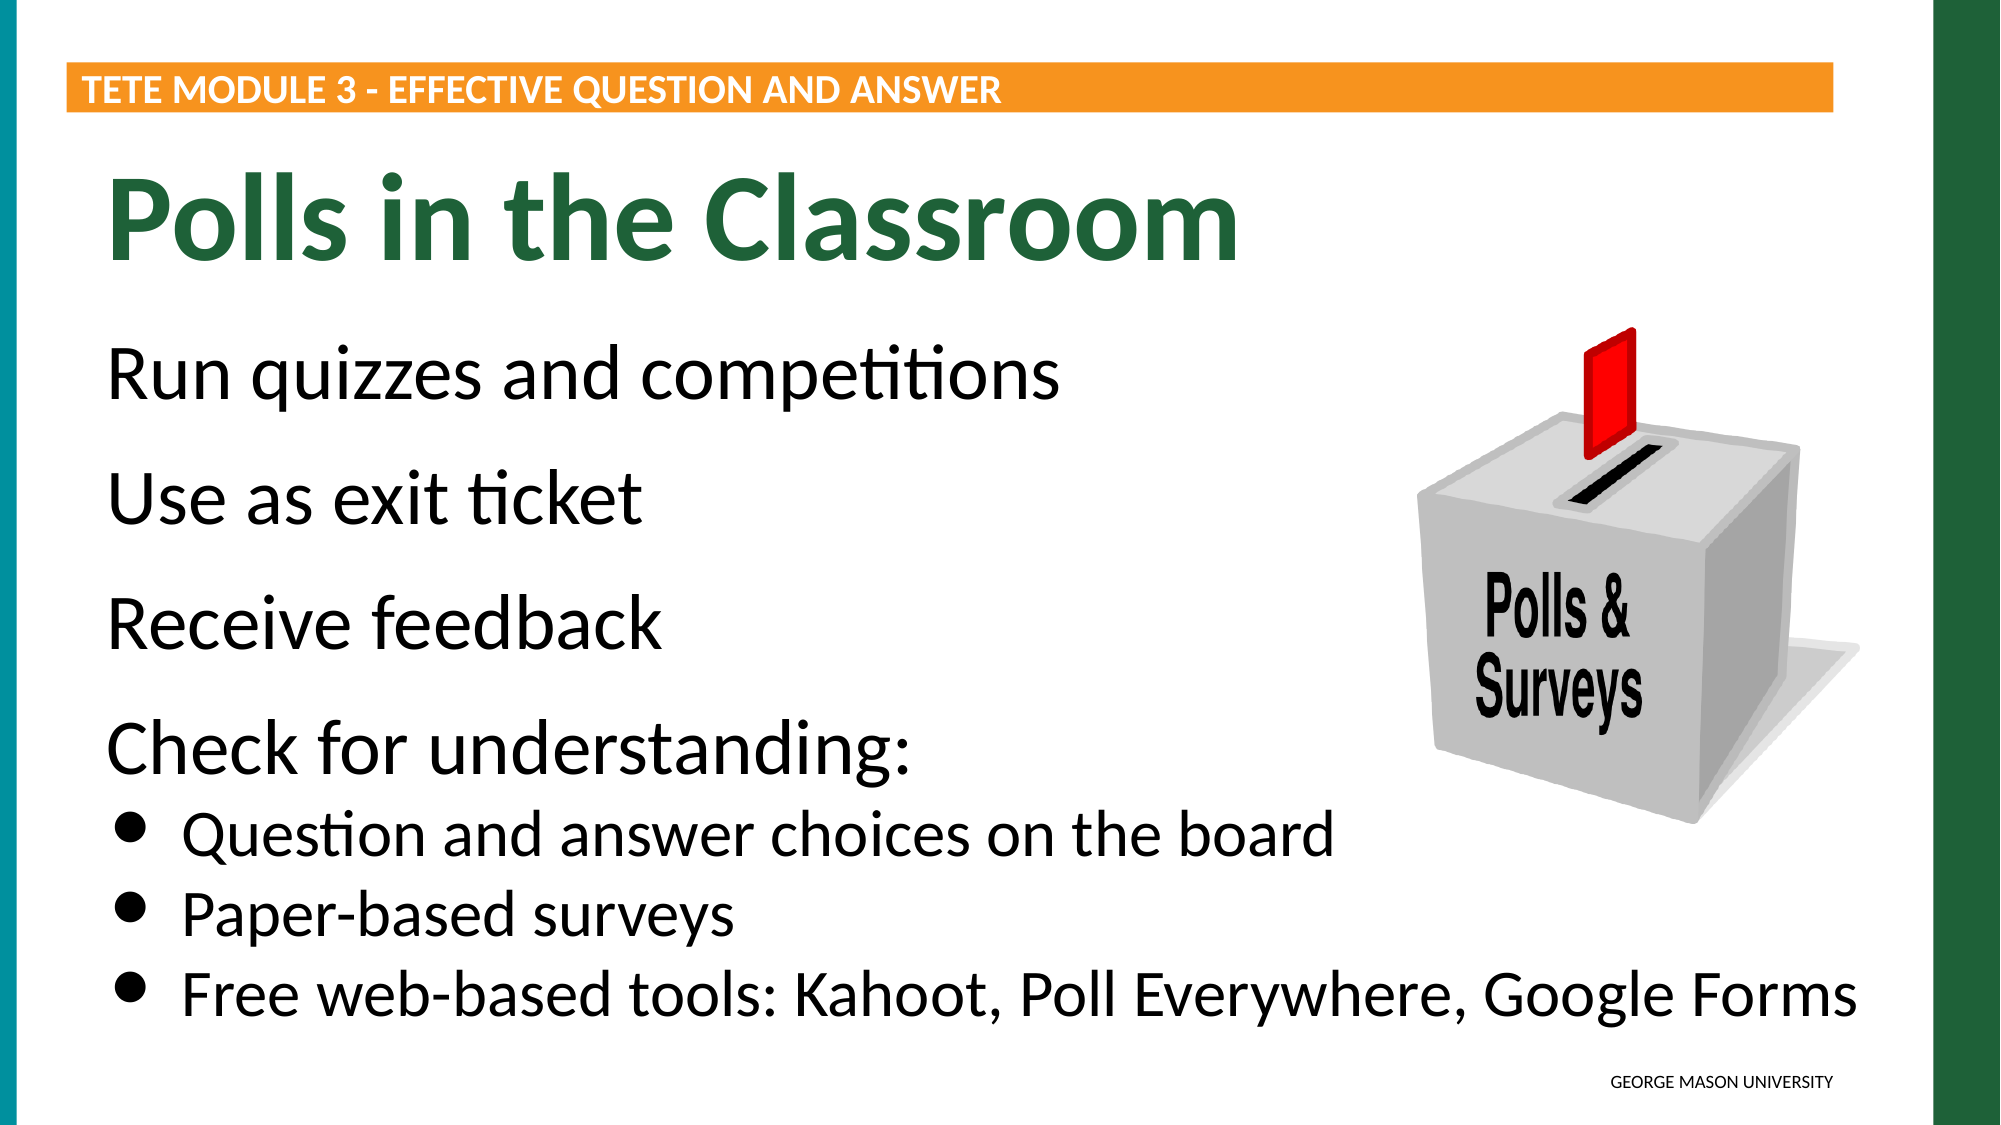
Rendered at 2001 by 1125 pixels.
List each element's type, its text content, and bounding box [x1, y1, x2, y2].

picture [1417, 327, 1861, 824]
text_box Polls in the Classroom [91, 127, 1834, 312]
text_box Run quizzes and competitions Use as exit ticket Receive feedback Check for understanding: Question and answer choices on the board Paper-based surveys Free web-based tools: Kahoot, Poll Everywhere, Google Forms [91, 312, 1902, 1063]
list TETE MODULE 3 - EFFECTIVE QUESTION AND ANSWER [66, 62, 1834, 113]
